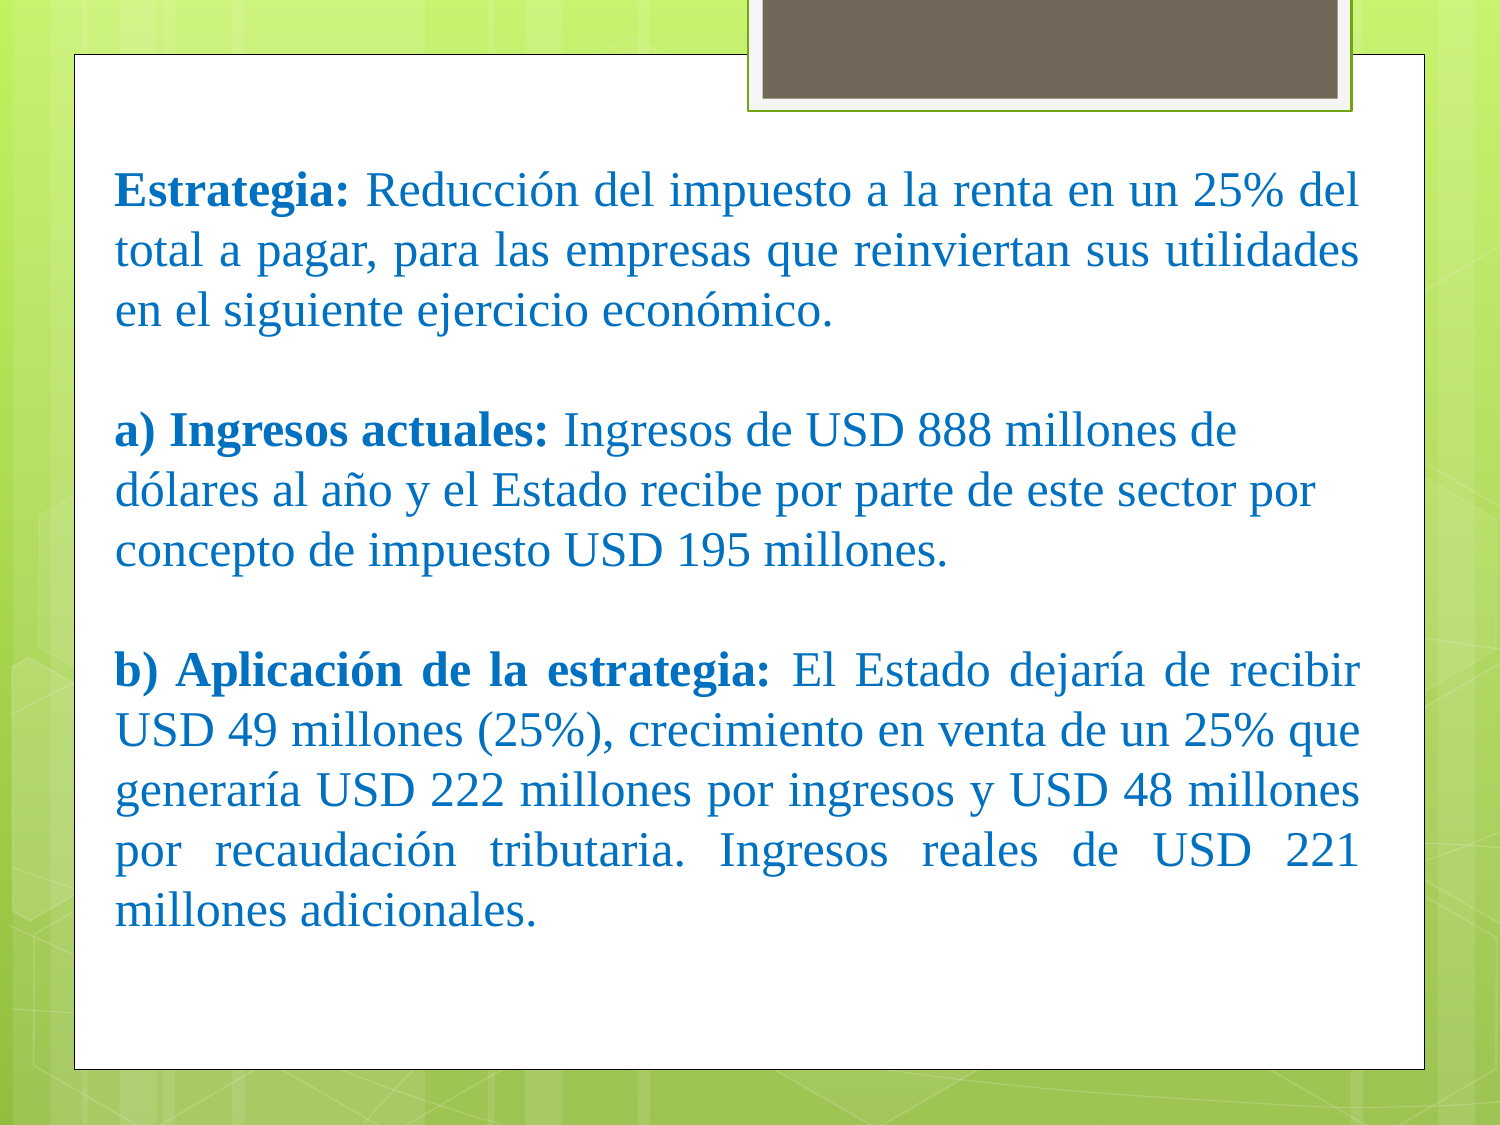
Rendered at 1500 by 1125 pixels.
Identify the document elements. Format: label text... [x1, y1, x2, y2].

text_box Estrategia: Reducción del impuesto a la renta en un 25% del total a pagar, para las empresas que reinviertan sus utilidades en el siguiente ejercicio económico. a) Ingresos actuales: Ingresos de USD 888 millones de dólares al año y el Estado recibe por parte de este sector por concepto de impuesto USD 195 millones. b) Aplicación de la estrategia: El Estado dejaría de recibir USD 49 millones (25%), crecimiento en venta de un 25% que generaría USD 222 millones por ingresos y USD 48 millones por recaudación tributaria. Ingresos reales de USD 221 millones adicionales. [100, 148, 1376, 944]
